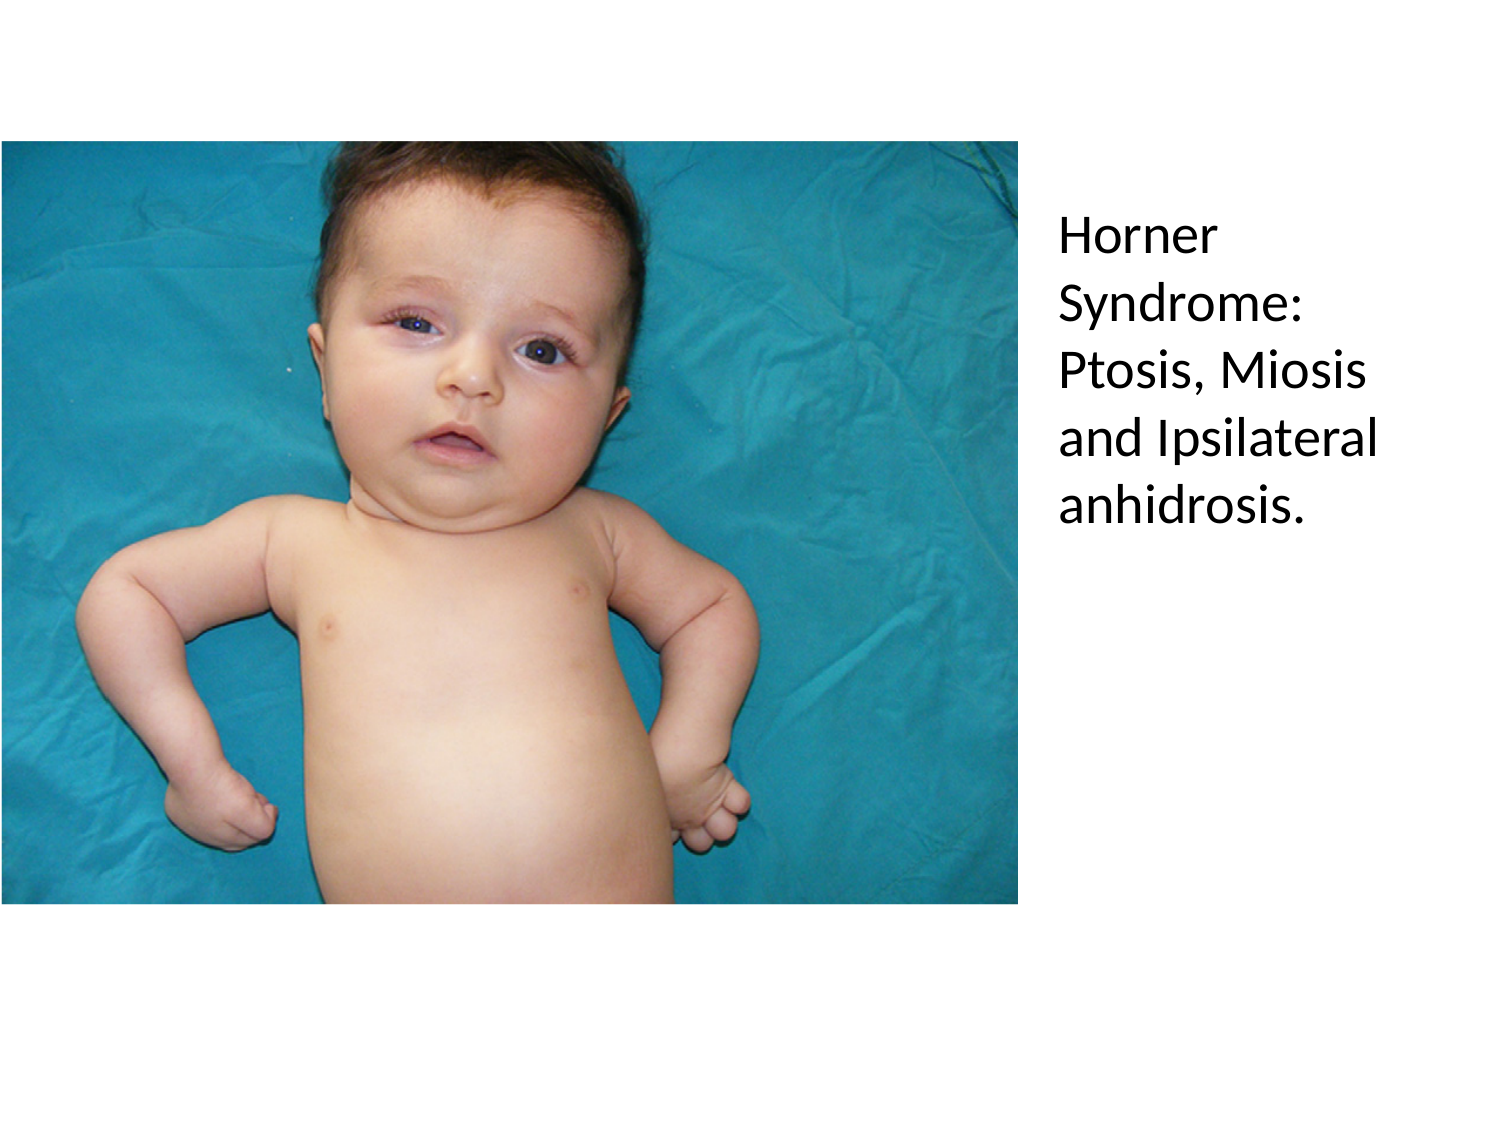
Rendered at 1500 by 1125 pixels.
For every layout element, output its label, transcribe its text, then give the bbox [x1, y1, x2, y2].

picture [0, 140, 1018, 936]
text_box Horner Syndrome: Ptosis, Miosis and Ipsilateral anhidrosis. [1043, 189, 1428, 543]
